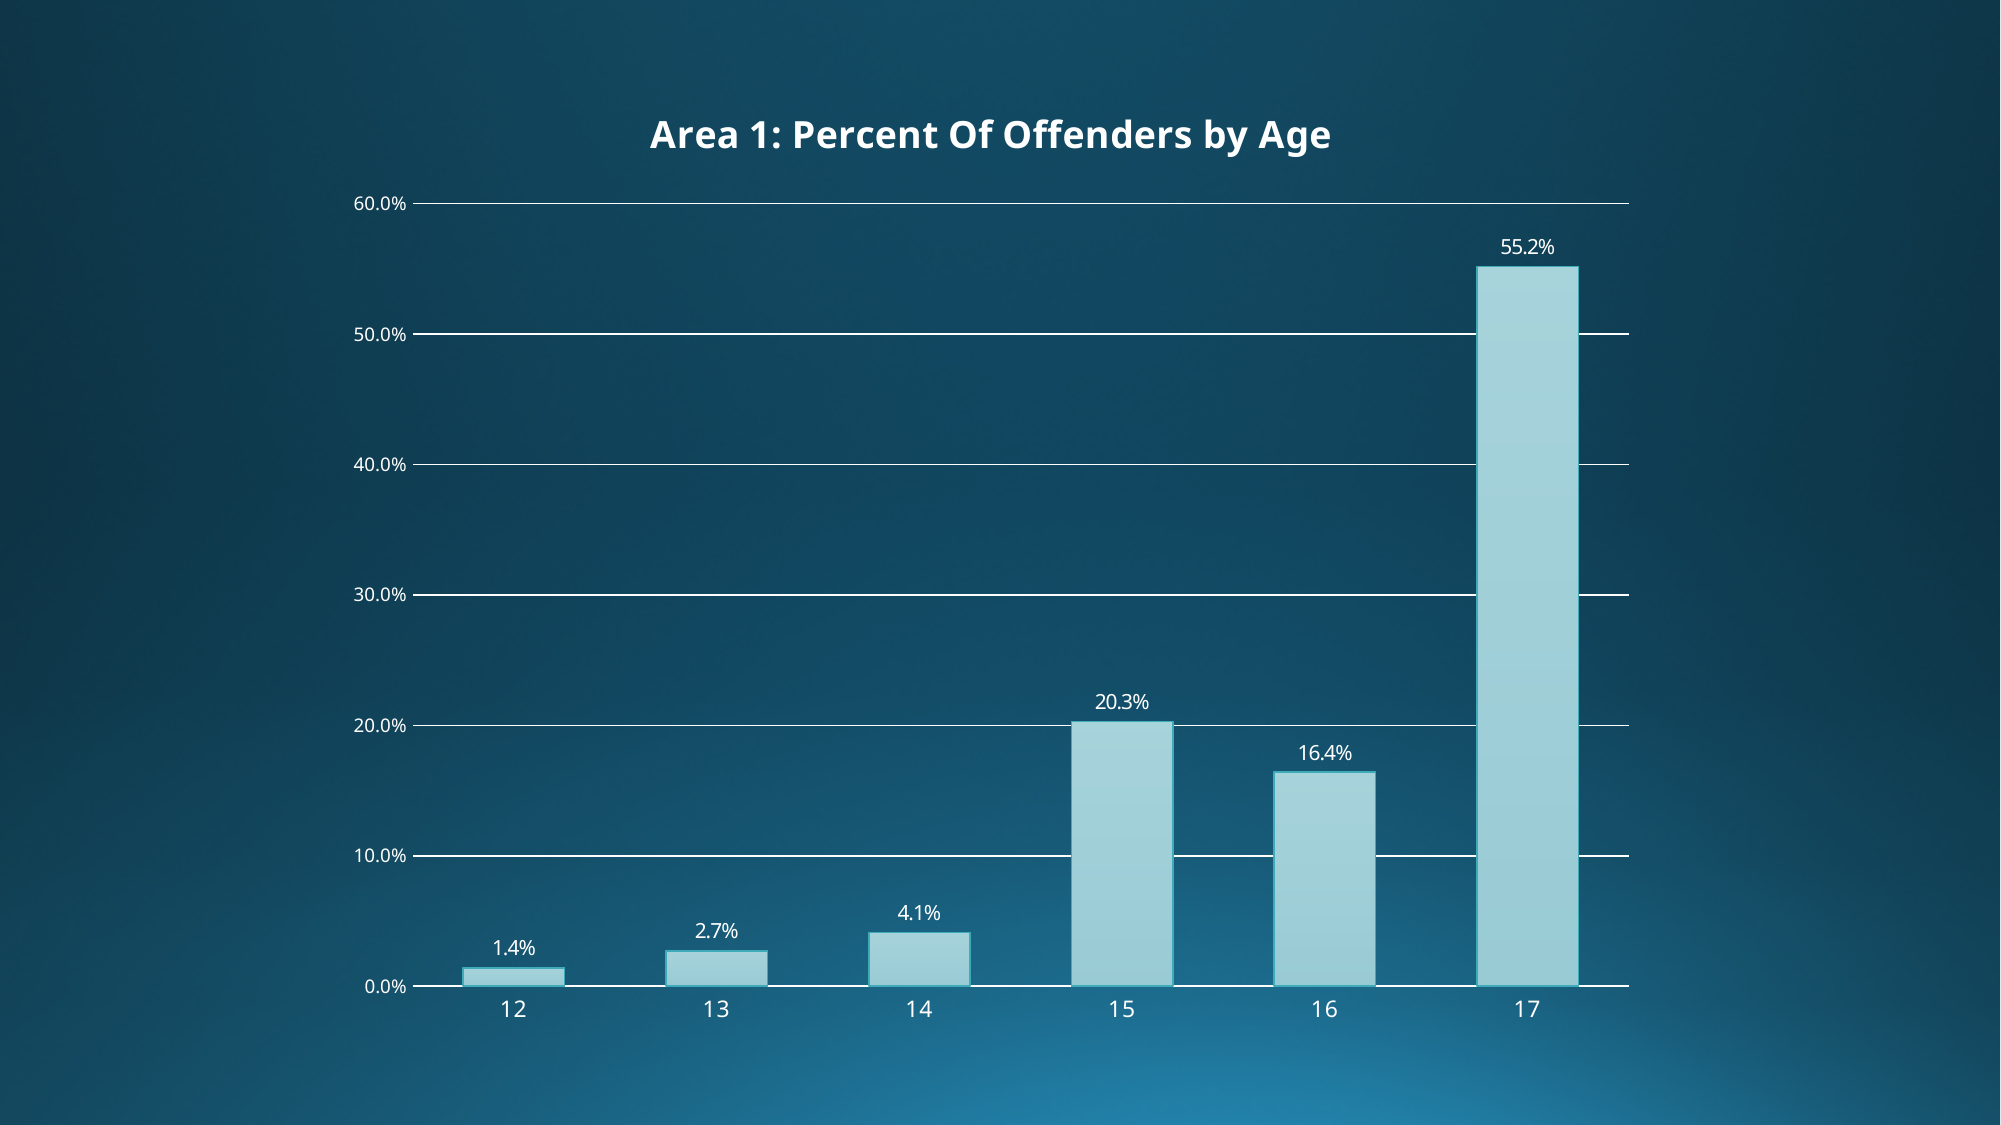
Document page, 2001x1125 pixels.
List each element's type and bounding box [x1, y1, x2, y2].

chart [326, 69, 1656, 1043]
picture [0, 0, 2001, 1125]
